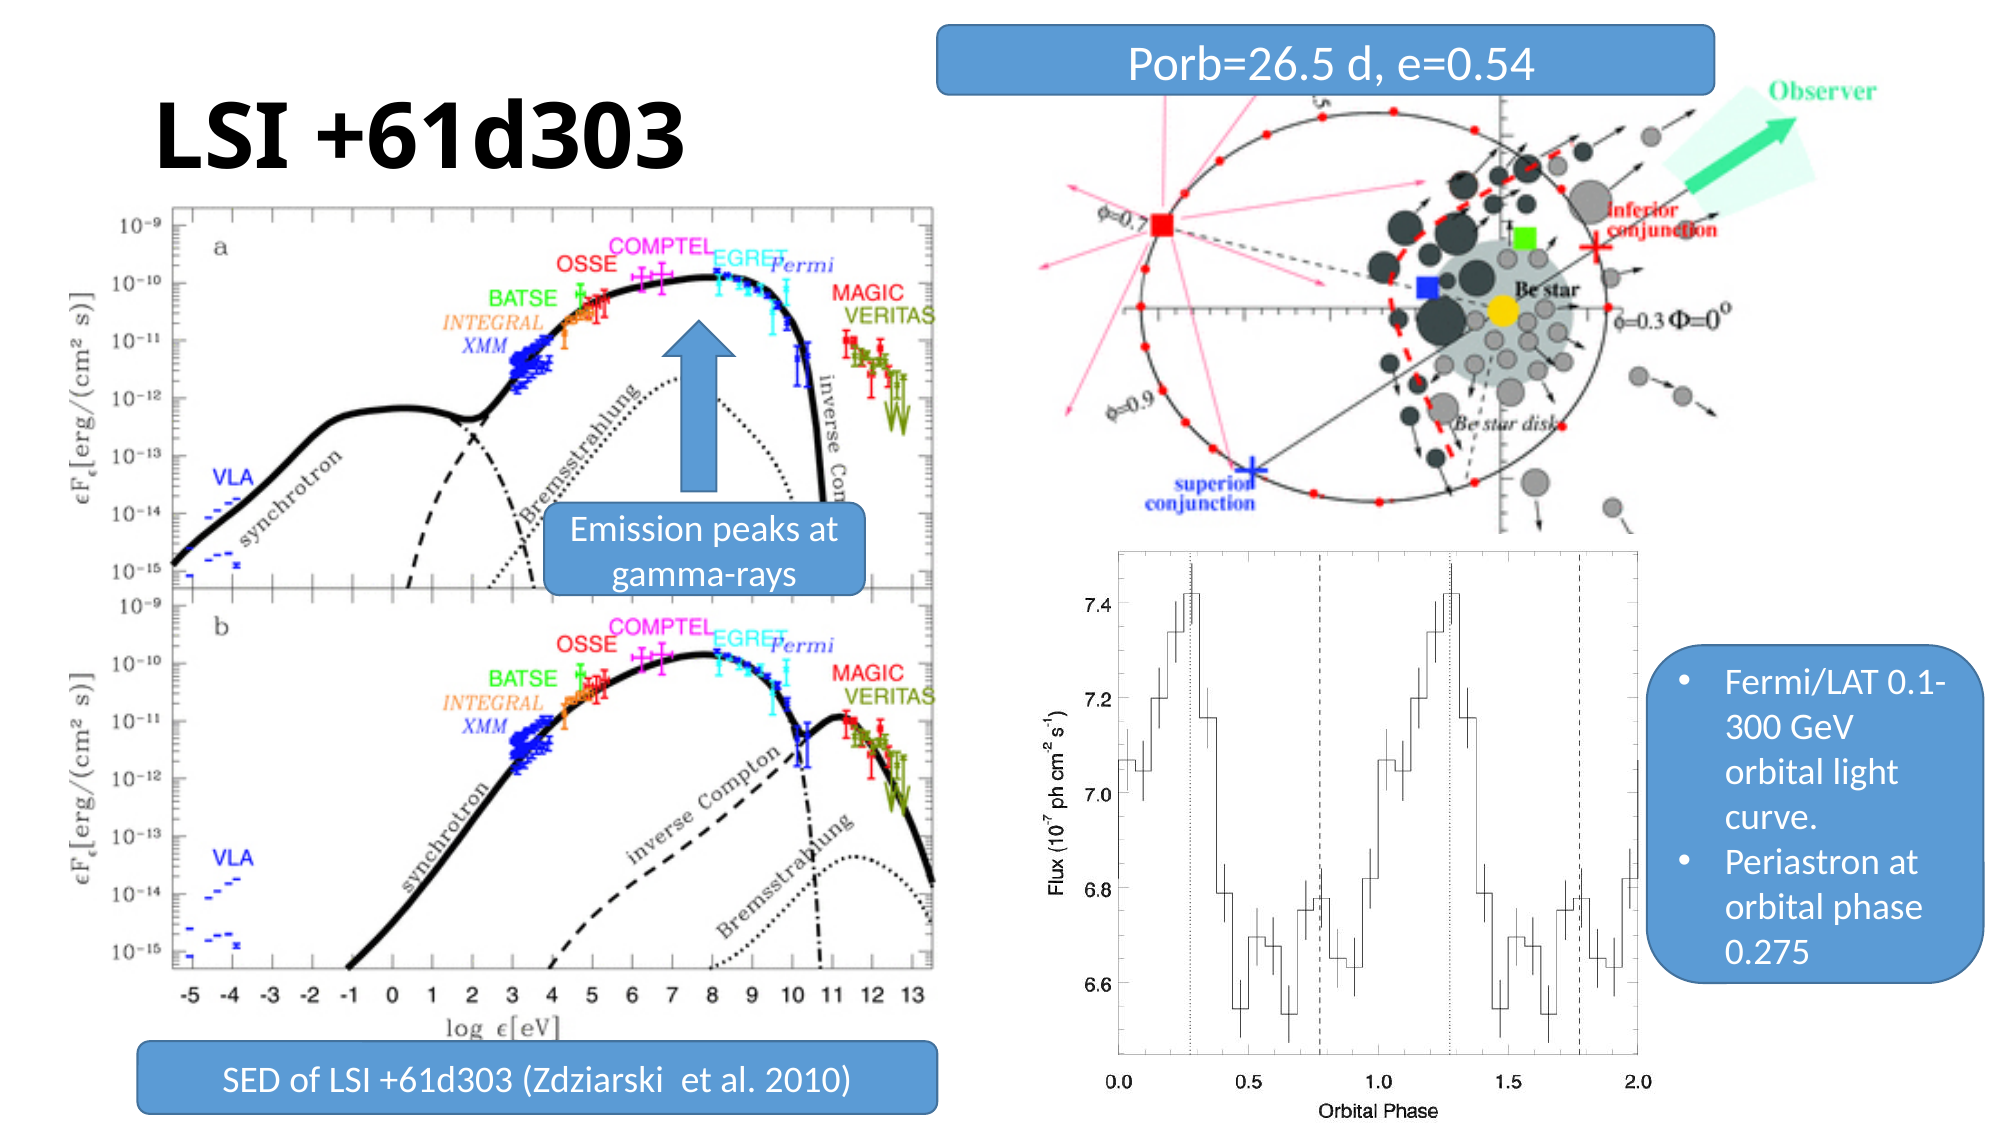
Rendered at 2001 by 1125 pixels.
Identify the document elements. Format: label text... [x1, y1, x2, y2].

text_box SED of LSI +61d303 (Zdziarski et al. 2010) [136, 1042, 939, 1115]
picture [1038, 534, 1656, 1125]
text_box Porb=26.5 d, e=0.54 [936, 24, 1035, 96]
picture [69, 205, 938, 1042]
text_box Fermi/LAT 0.1-300 GeV orbital light curve. Periastron at orbital phase 0.275 [1656, 644, 1985, 985]
title LSI +61d303 [137, 59, 1035, 219]
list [1035, 0, 1884, 620]
